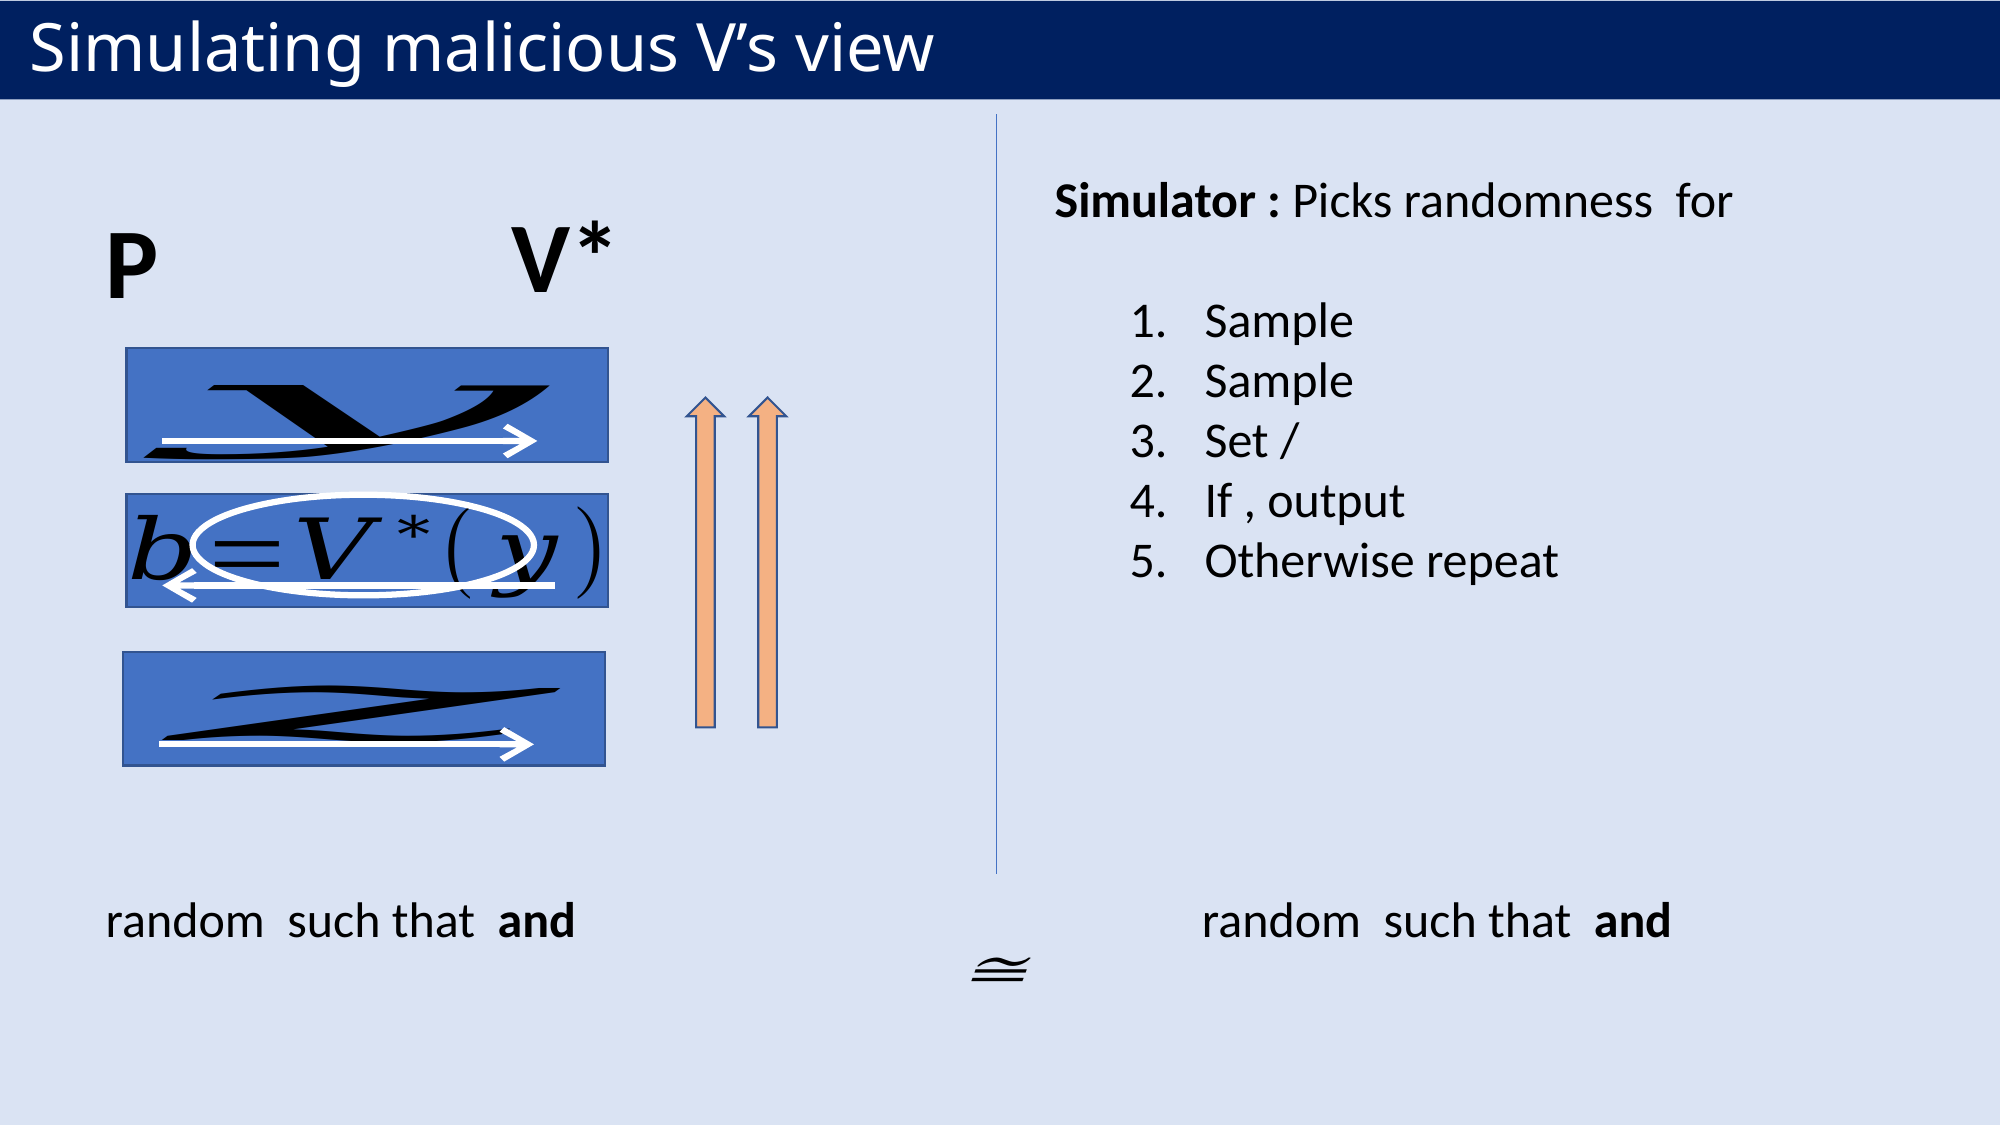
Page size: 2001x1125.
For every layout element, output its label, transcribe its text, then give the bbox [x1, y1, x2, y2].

text_box [684, 396, 727, 729]
text_box V* [496, 185, 638, 320]
title Simulating malicious V’s view [0, 0, 2000, 100]
text_box P [90, 190, 232, 326]
text_box [191, 493, 536, 585]
text_box [259, 586, 468, 597]
text_box [746, 396, 789, 729]
